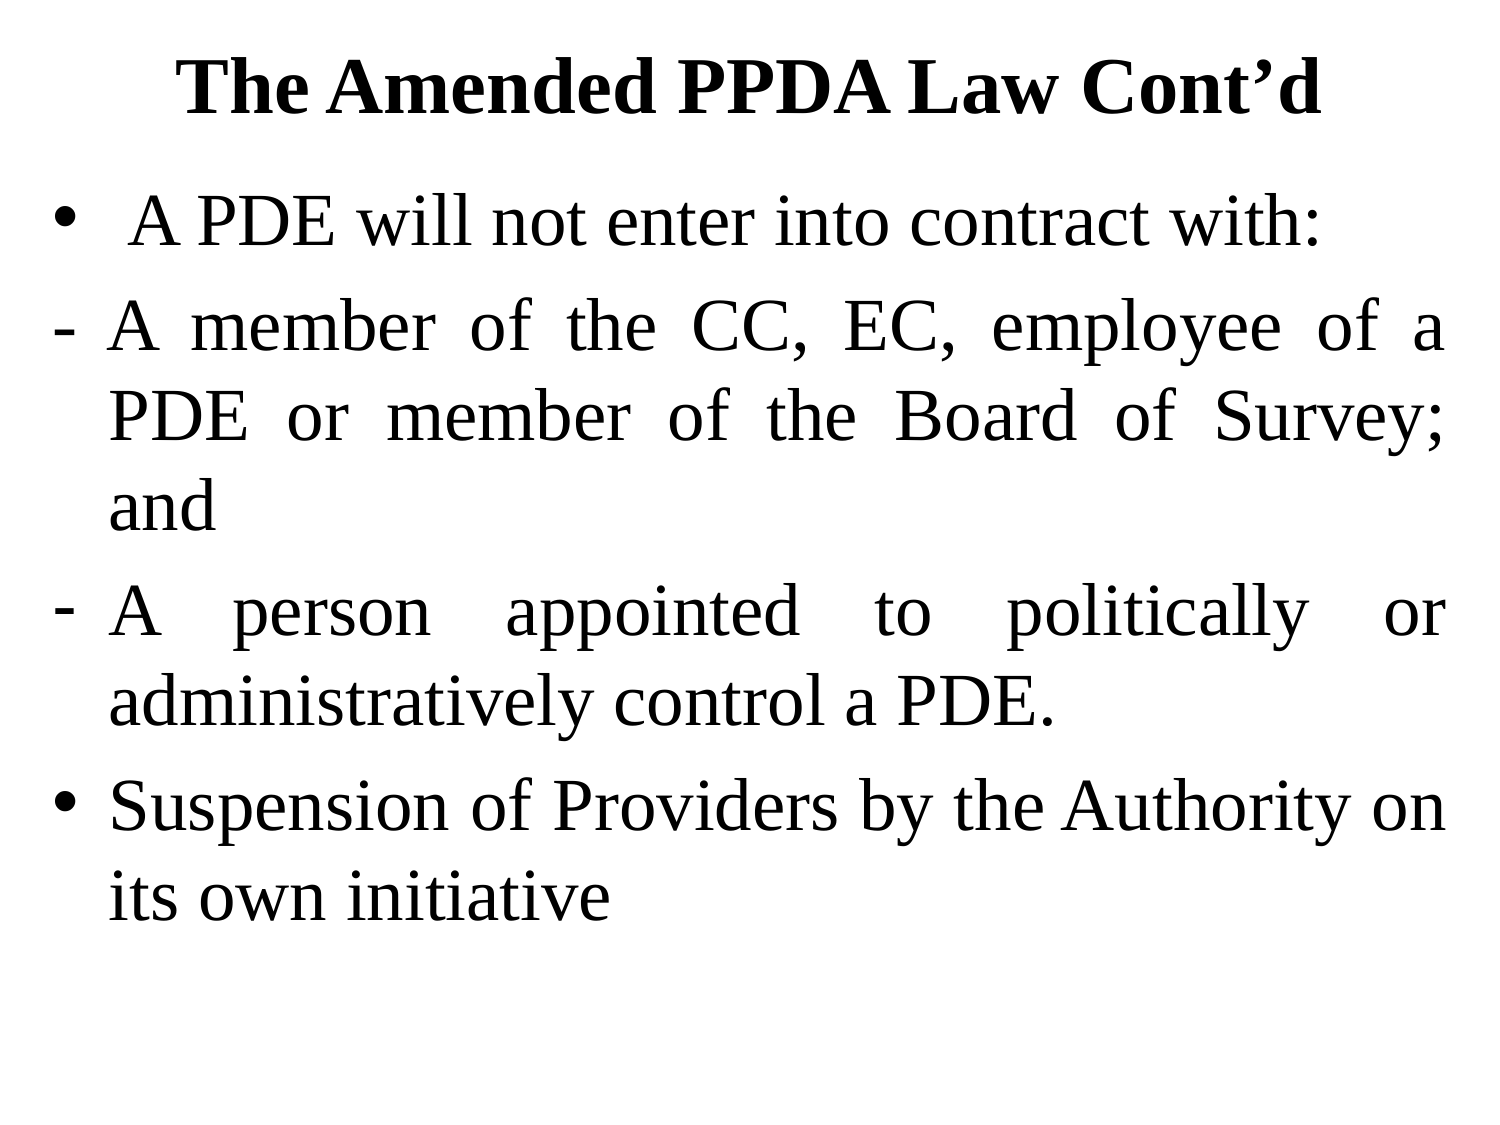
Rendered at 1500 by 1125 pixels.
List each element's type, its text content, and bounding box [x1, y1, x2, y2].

title The Amended PPDA Law Cont’d [75, 24, 1425, 138]
list A PDE will not enter into contract with: - A member of the CC, EC, employee of a PDE or member of the Board of Survey; and A person appointed to politically or administratively control a PDE. Suspension of Providers by the Authority on its own initiative [37, 162, 1463, 1088]
